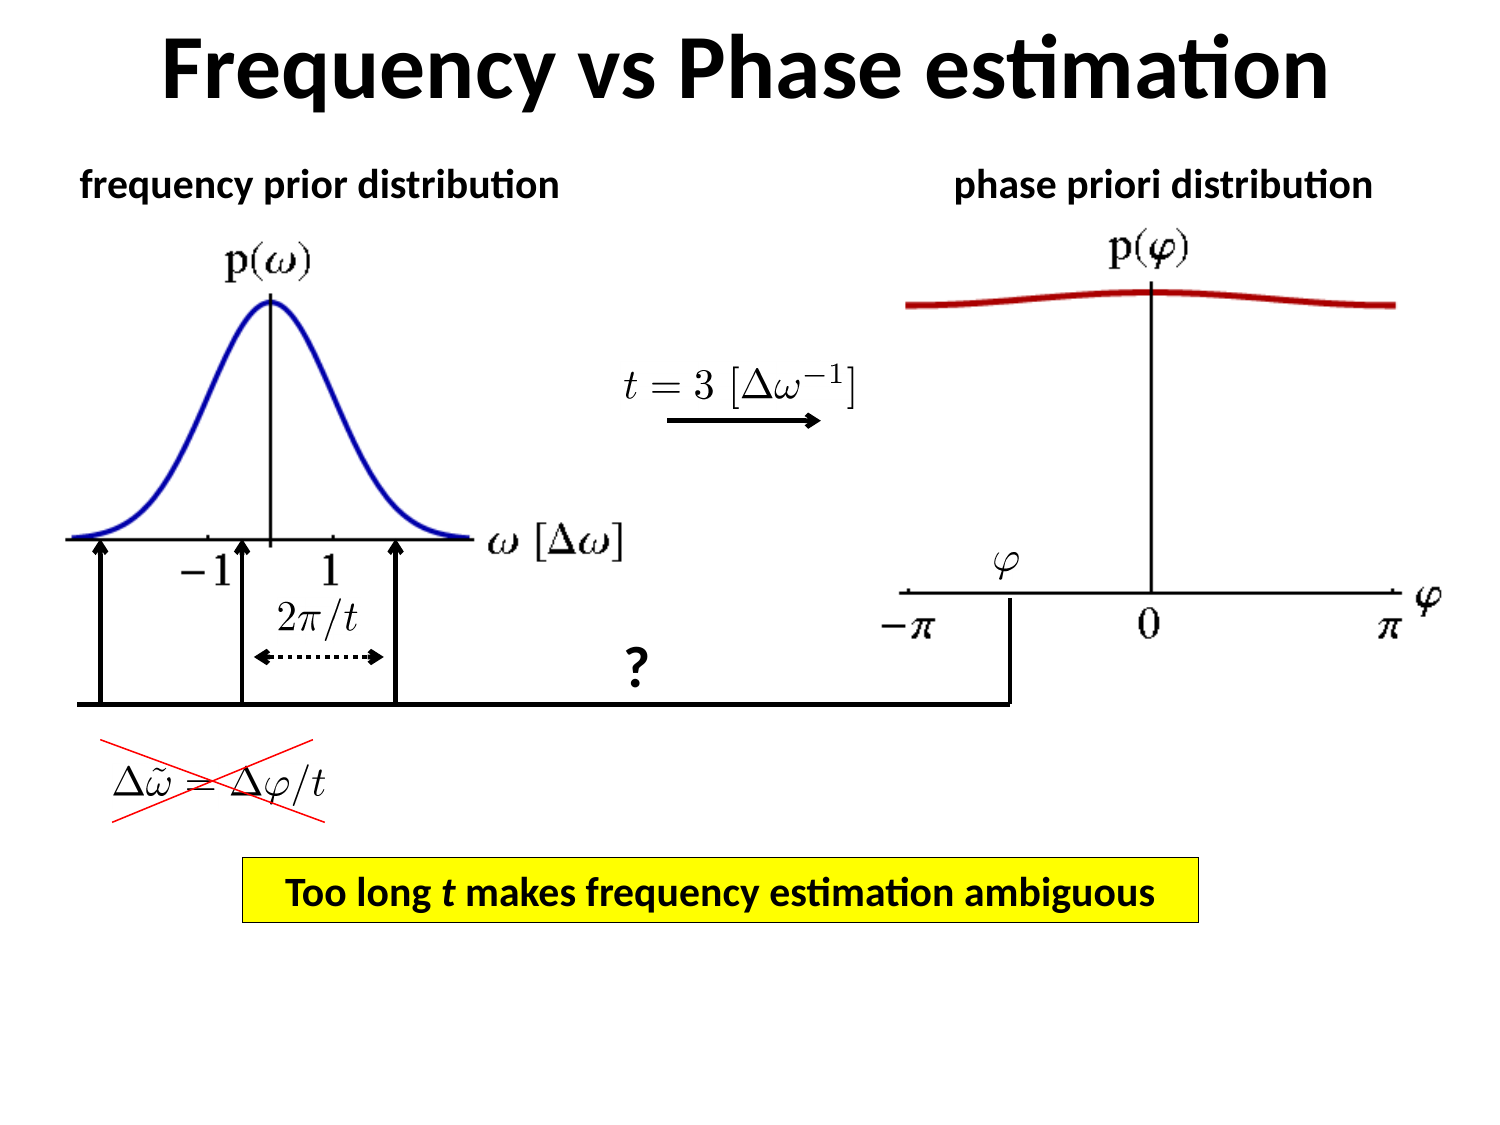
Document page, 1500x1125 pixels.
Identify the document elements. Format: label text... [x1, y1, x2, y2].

picture [64, 231, 854, 598]
text_box phase priori distribution [938, 149, 1436, 214]
picture [879, 219, 1443, 653]
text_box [76, 538, 1019, 823]
text_box Frequency vs Phase estimation [29, 0, 1465, 125]
text_box Too long t makes frequency estimation ambiguous [242, 857, 1199, 923]
text_box frequency prior distribution [64, 149, 715, 214]
